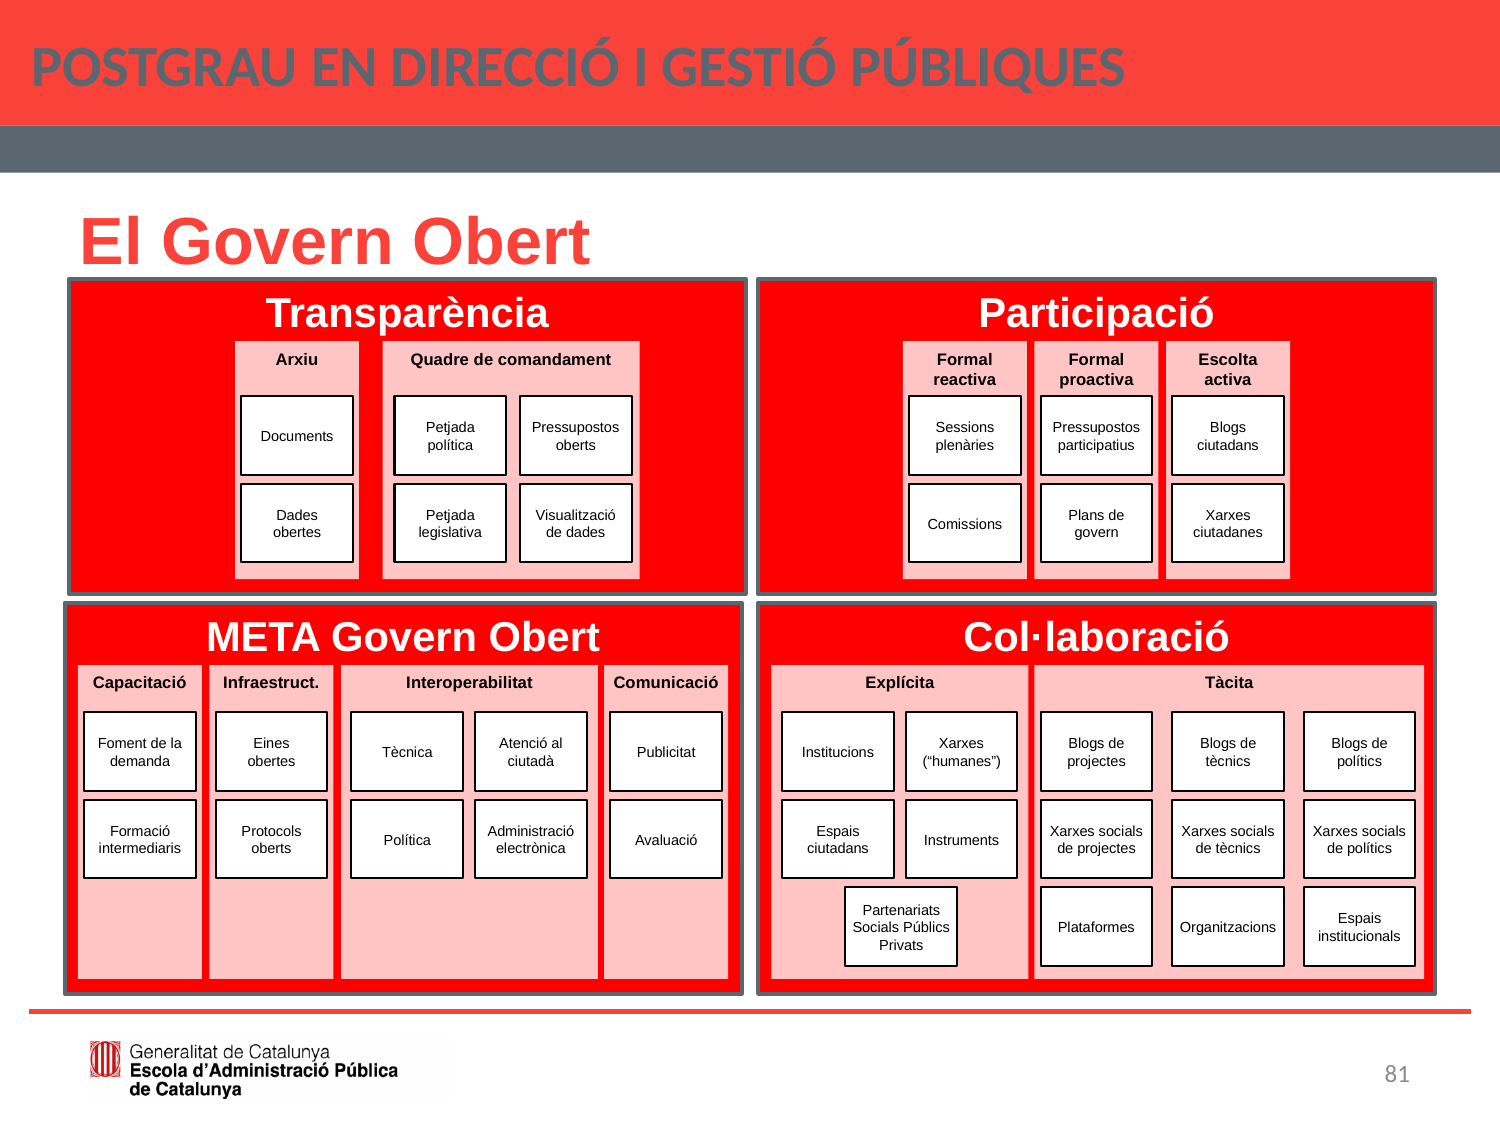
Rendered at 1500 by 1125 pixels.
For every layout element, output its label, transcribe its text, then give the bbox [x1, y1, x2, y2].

text_box Formal proactiva [1032, 339, 1161, 581]
text_box Escolta activa [1164, 339, 1292, 581]
text_box Plans de govern [1039, 482, 1154, 564]
slide_number 81 [1074, 1042, 1425, 1103]
text_box Blogs ciutadans [1170, 394, 1286, 477]
text_box Dades obertes [239, 482, 355, 564]
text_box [757, 602, 1436, 995]
text_box Pressupostos oberts [518, 394, 634, 477]
text_box Pressupostos participatius [1039, 394, 1154, 477]
text_box POSTGRAU EN DIRECCIÓ I GESTIÓ PÚBLIQUES [0, 0, 1500, 127]
text_box Visualització de dades [518, 482, 634, 564]
text_box Quadre de comandament [381, 339, 642, 581]
text_box Formal reactiva [901, 339, 1029, 581]
text_box Arxiu [233, 339, 361, 581]
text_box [64, 602, 742, 995]
title El Govern Obert [64, 196, 1388, 279]
text_box Participació [756, 277, 1437, 596]
picture [88, 1034, 450, 1099]
text_box Sessions plenàries [907, 394, 1023, 477]
text_box Xarxes ciutadanes [1170, 482, 1286, 564]
text_box Transparència [67, 277, 748, 596]
text_box Comissions [907, 482, 1023, 564]
text_box Documents [239, 394, 355, 477]
text_box Petjada legislativa [392, 482, 508, 564]
text_box [0, 127, 1500, 175]
text_box Petjada política [392, 394, 508, 477]
